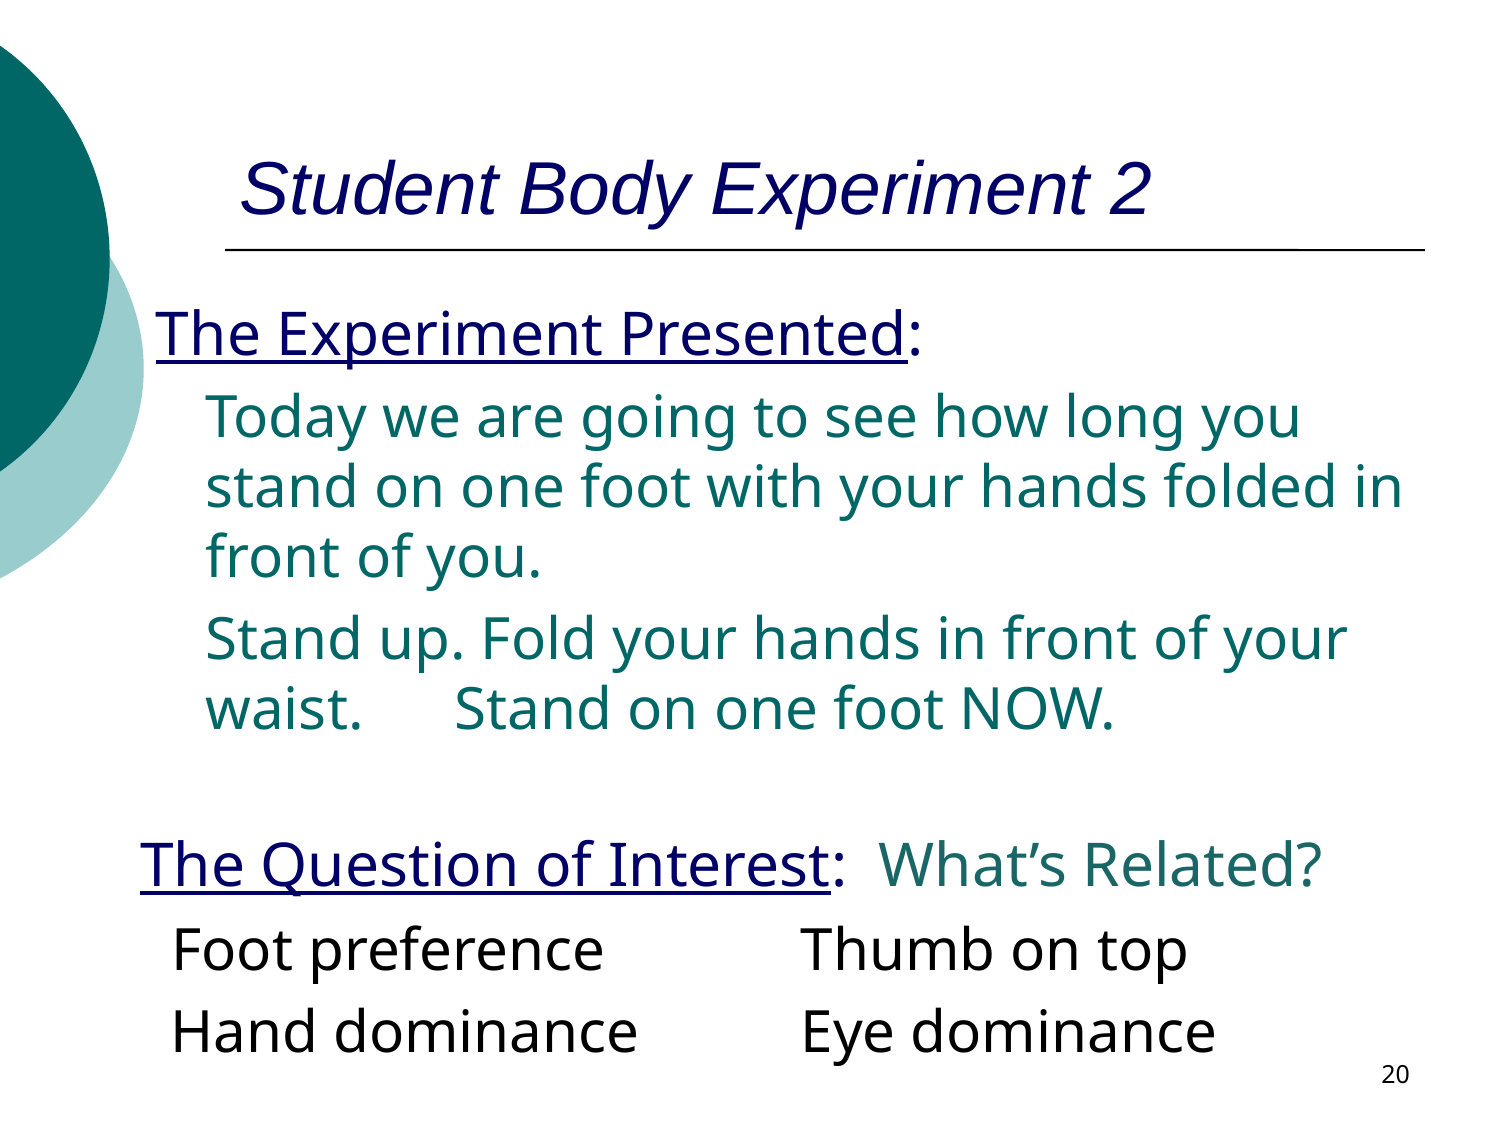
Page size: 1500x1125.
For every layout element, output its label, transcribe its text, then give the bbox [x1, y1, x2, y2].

title Student Body Experiment 2 [224, 49, 1425, 237]
list The Experiment Presented: Today we are going to see how long you stand on one foot with your hands folded in front of you. Stand up. Fold your hands in front of your waist. Stand on one foot NOW. The Question of Interest: What’s Related? Foot preference Thumb on top Hand dominance Eye dominance [125, 287, 1475, 1100]
slide_number 20 [1074, 1025, 1425, 1100]
